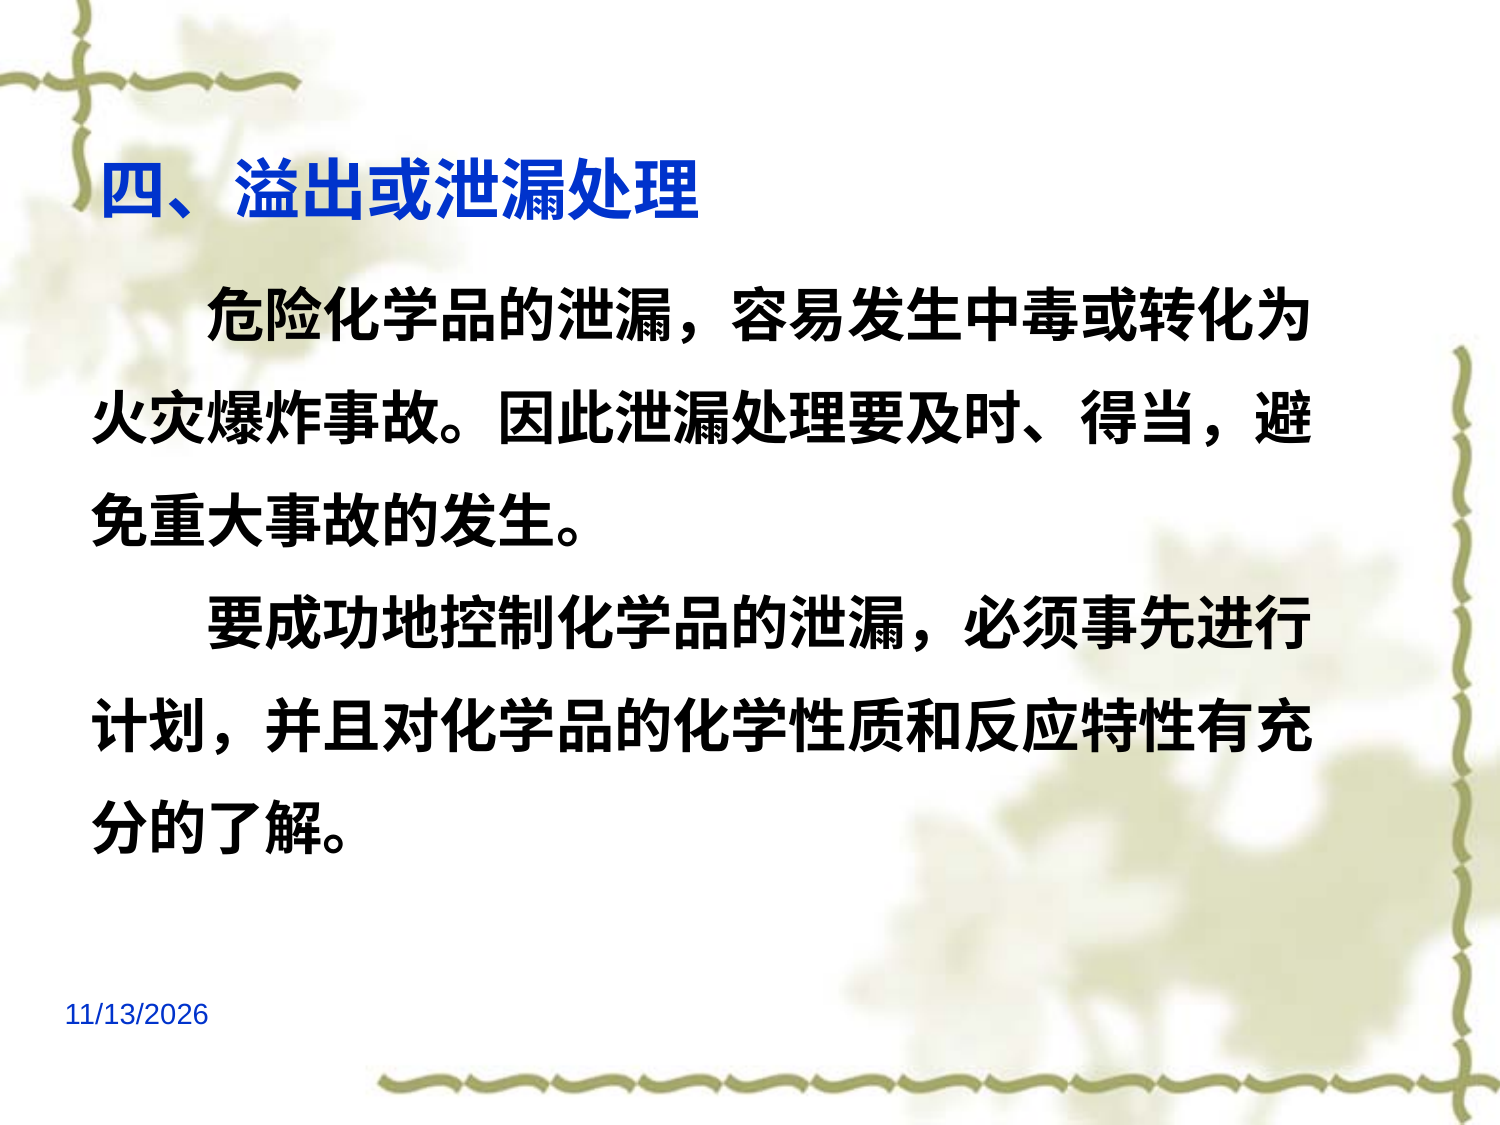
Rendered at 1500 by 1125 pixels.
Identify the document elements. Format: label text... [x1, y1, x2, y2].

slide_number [49, 987, 426, 1066]
list 危险化学品的泄漏，容易发生中毒或转化为 火灾爆炸事故。因此泄漏处理要及时、得当，避 免重大事故的发生。 要成功地控制化学品的泄漏，必须事先进行 计划，并且对化学品的化学性质和反应特性有充 分的了解。 [75, 249, 1339, 963]
title 四、溢出或泄漏处理 [37, 137, 763, 238]
picture [0, 0, 1500, 1125]
